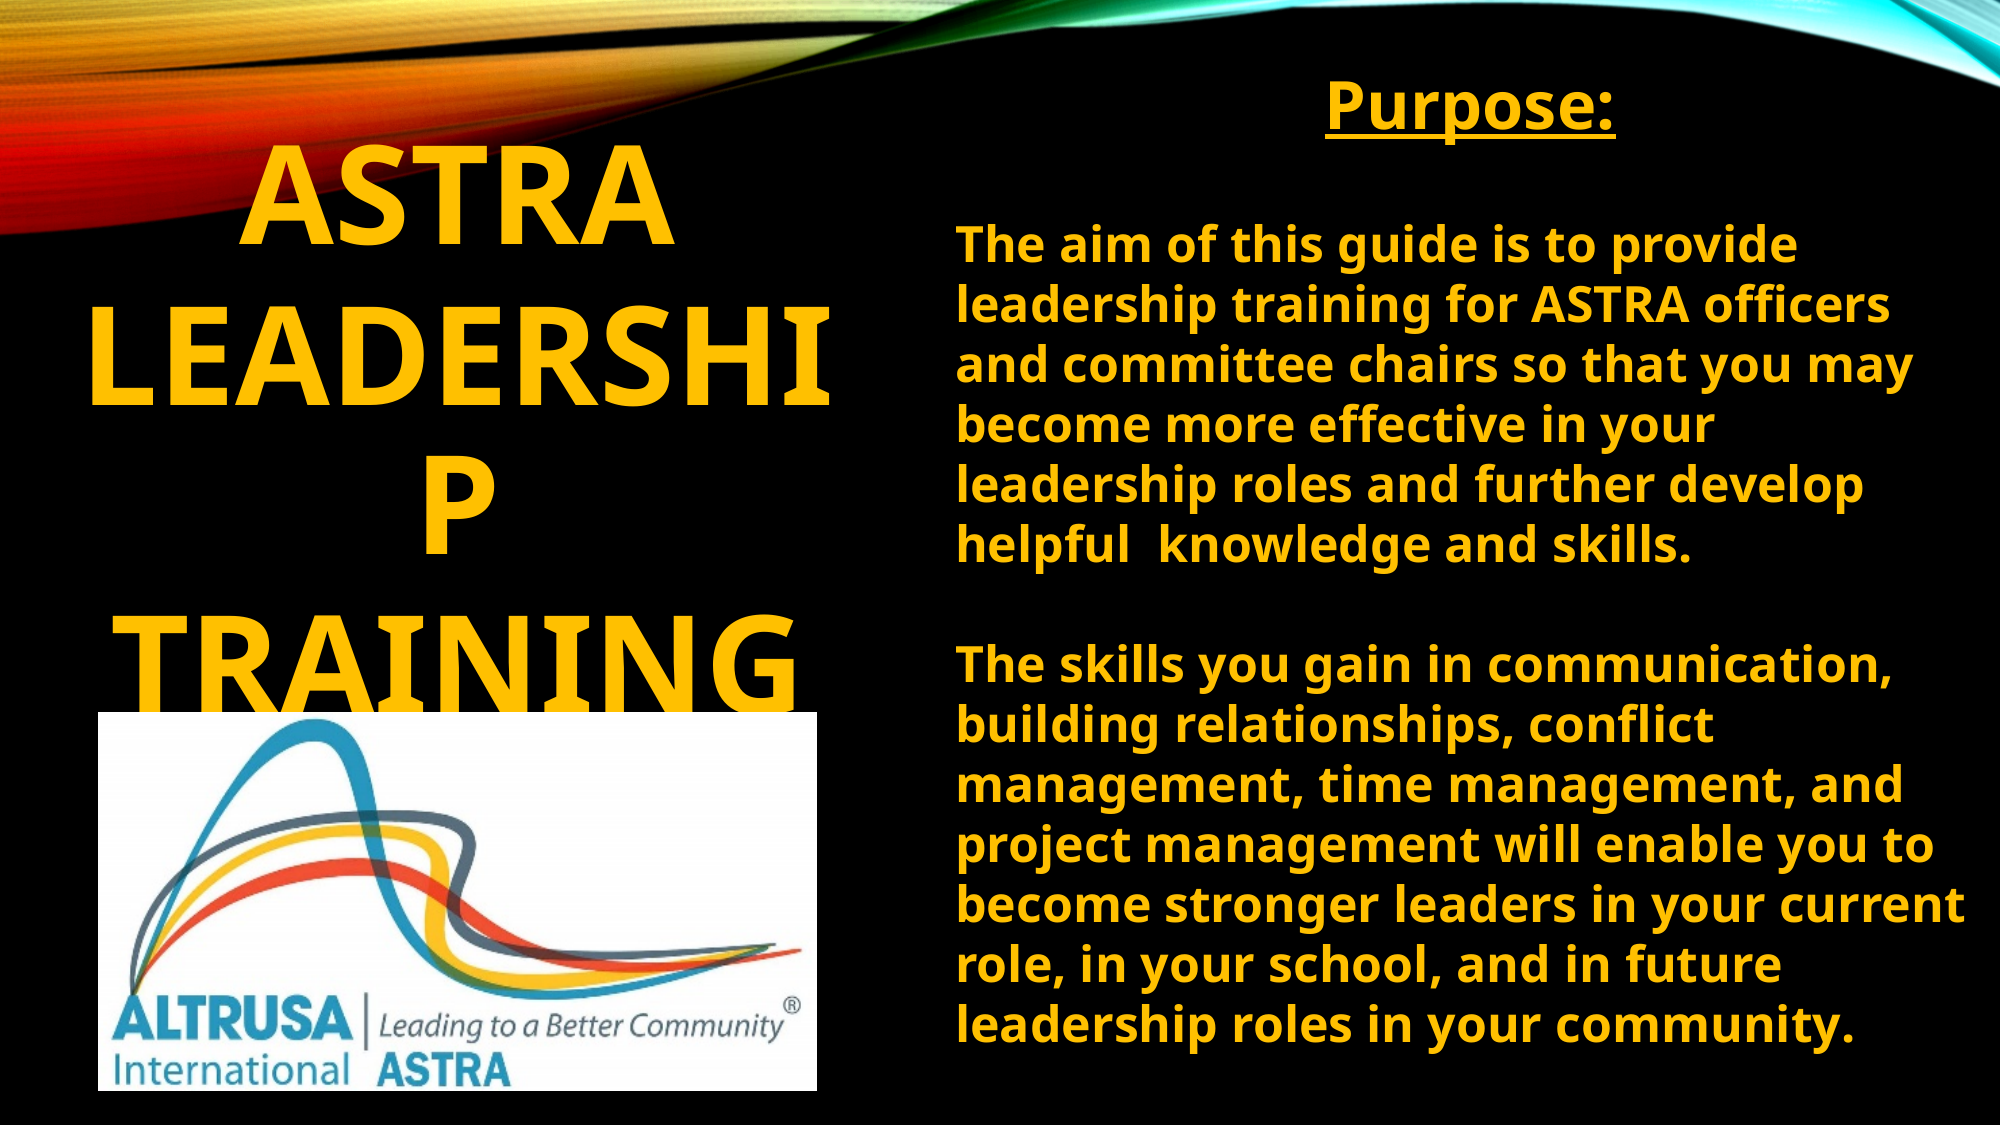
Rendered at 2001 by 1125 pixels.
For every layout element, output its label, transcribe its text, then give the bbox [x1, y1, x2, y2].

text_box Purpose: The aim of this guide is to provide leadership training for ASTRA officers and committee chairs so that you may become more effective in your leadership roles and further develop helpful knowledge and skills. The skills you gain in communication, building relationships, conflict management, time management, and project management will enable you to become stronger leaders in your current role, in your school, and in future leadership roles in your community. [940, 55, 2000, 1060]
picture [0, 0, 2000, 237]
picture [97, 711, 818, 1091]
text_box ASTRA LEADERSHIP TRAINING [41, 104, 874, 767]
